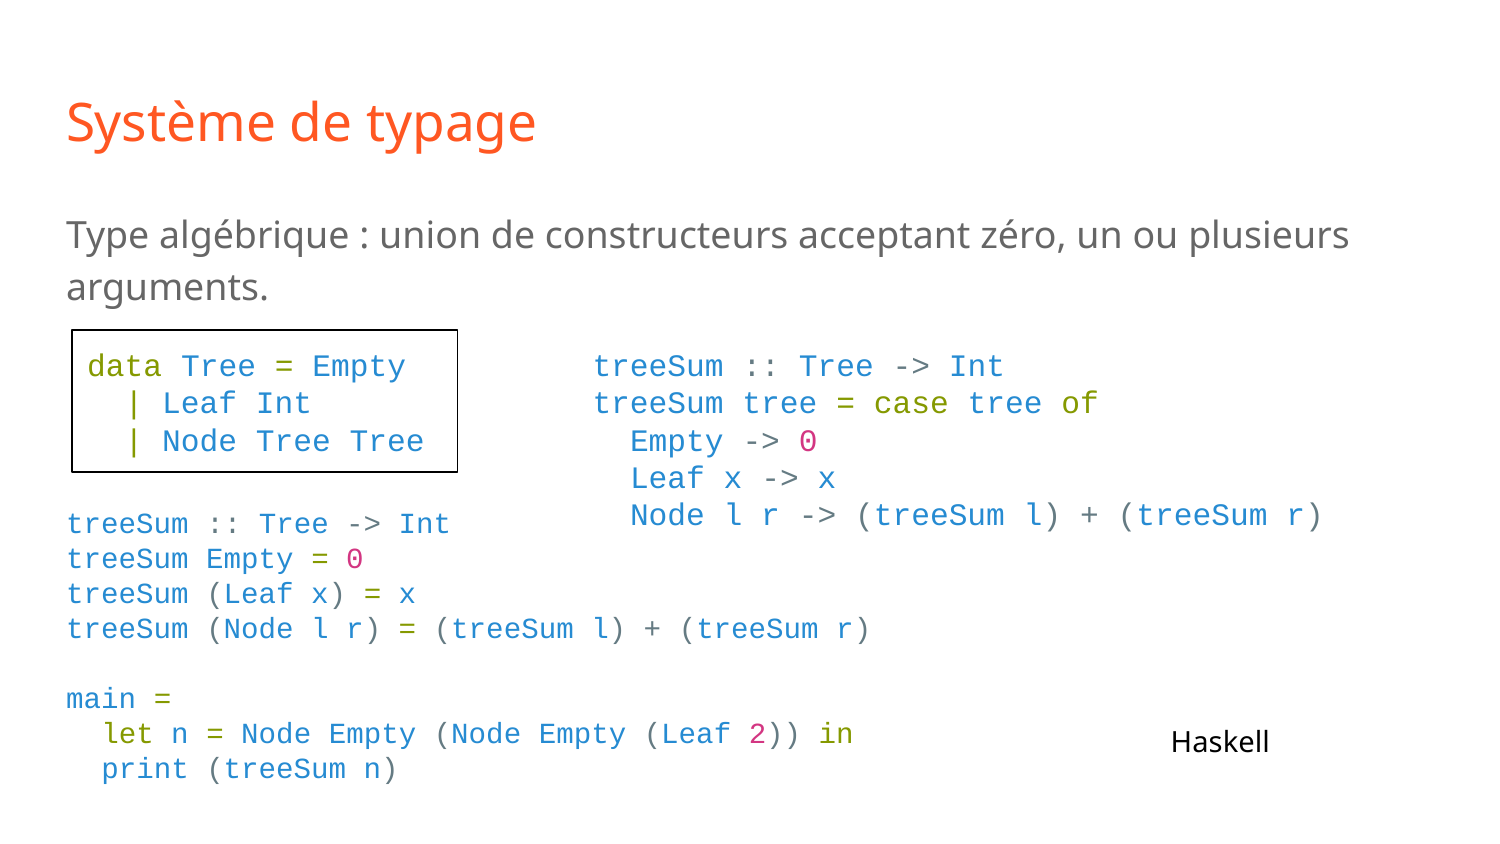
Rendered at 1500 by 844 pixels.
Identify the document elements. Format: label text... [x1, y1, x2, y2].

text_box treeSum :: Tree -> Int treeSum Empty = 0 treeSum (Leaf x) = x treeSum (Node l r) = (treeSum l) + (treeSum r) main = let n = Node Empty (Node Empty (Leaf 2)) in print (treeSum n) [51, 489, 893, 800]
list Type algébrique : union de constructeurs acceptant zéro, un ou plusieurs arguments. [51, 189, 1449, 327]
text_box treeSum :: Tree -> Int treeSum tree = case tree of Empty -> 0 Leaf x -> x Node l r -> (treeSum l) + (treeSum r) [577, 329, 1410, 547]
text_box data Tree = Empty | Leaf Int | Node Tree Tree [72, 329, 458, 473]
text_box Haskell [1155, 708, 1404, 774]
title Système de typage [51, 72, 1449, 167]
